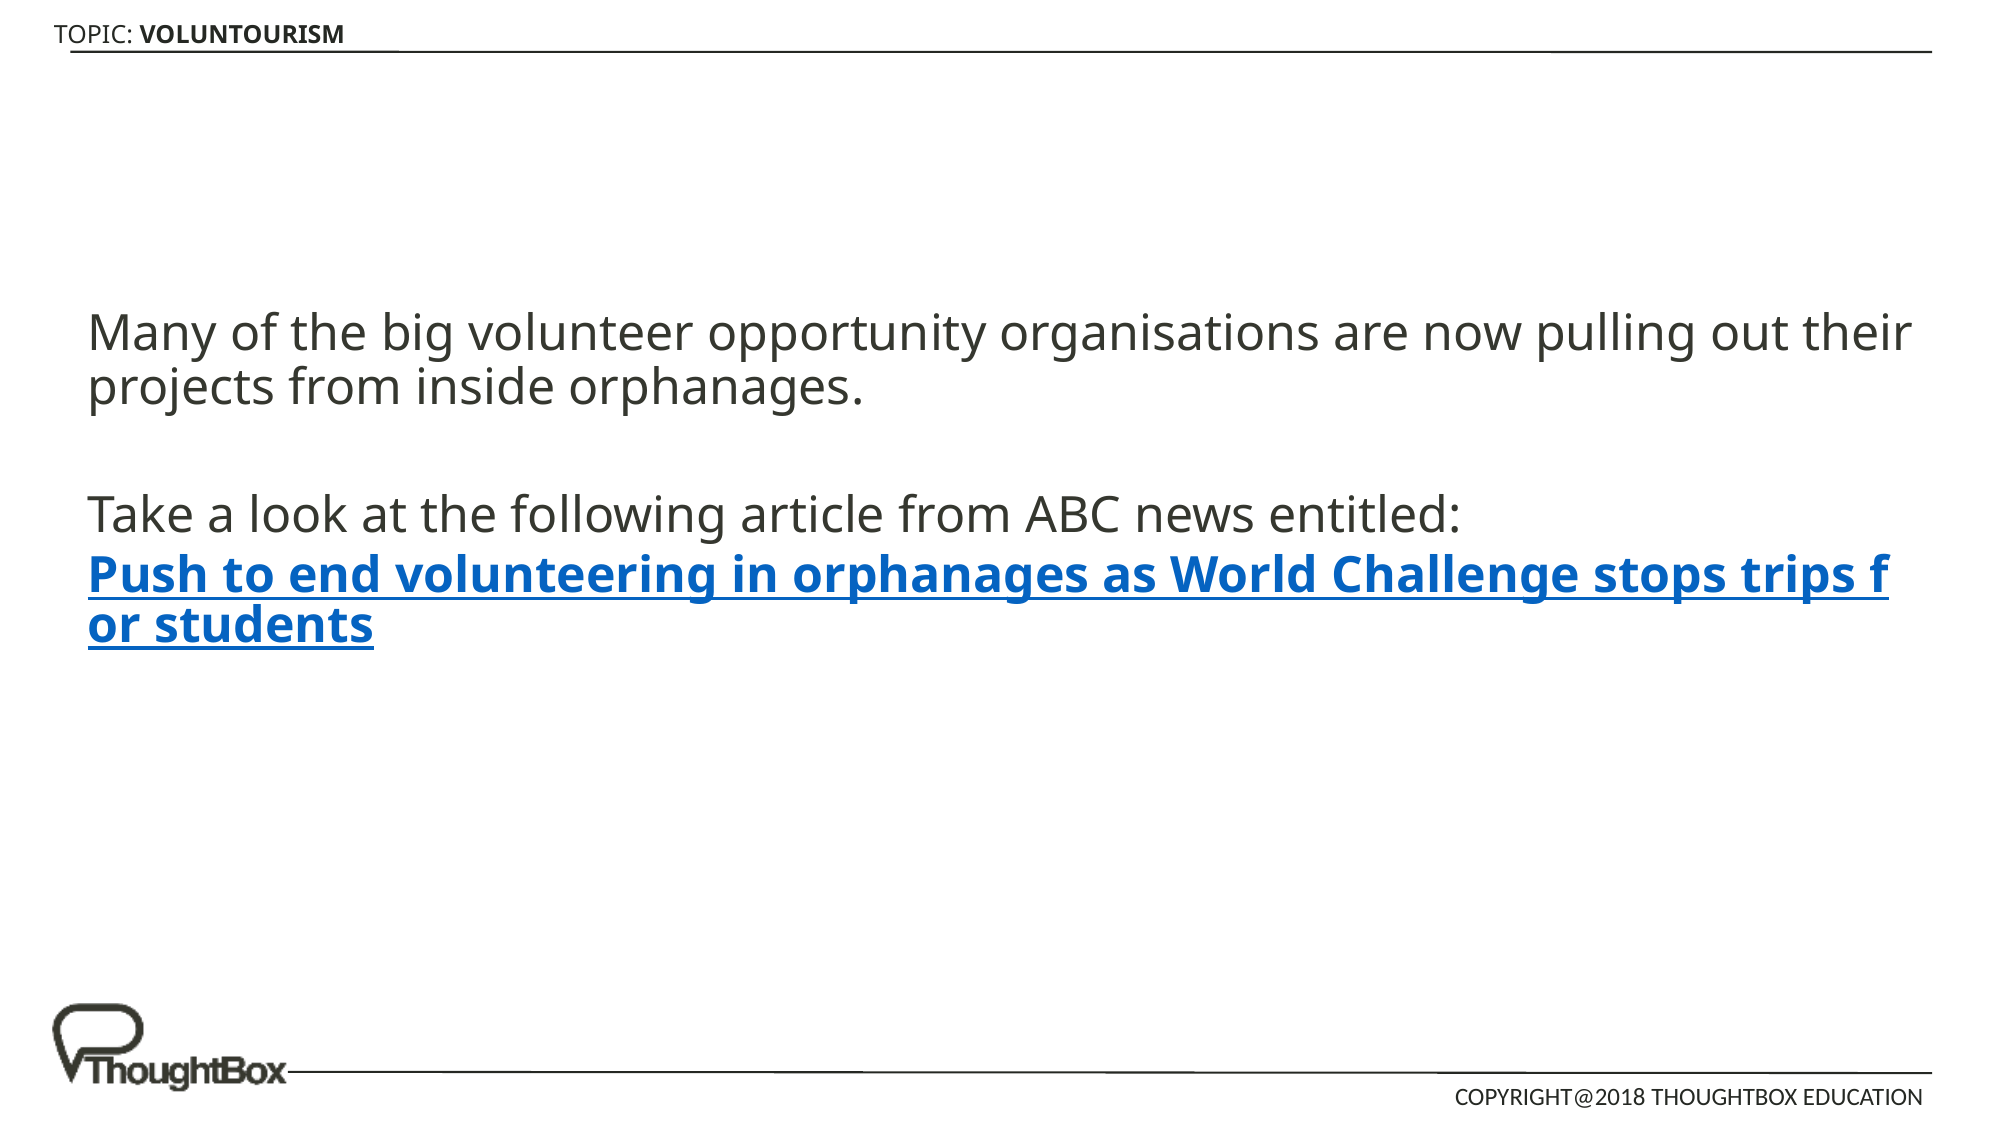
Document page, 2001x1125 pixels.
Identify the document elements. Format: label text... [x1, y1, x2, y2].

picture [51, 1002, 288, 1093]
list Many of the big volunteer opportunity organisations are now pulling out their projects from inside orphanages. Take a look at the following article from ABC news entitled: Push to end volunteering in orphanages as World Challenge stops trips for students [72, 299, 1933, 1014]
